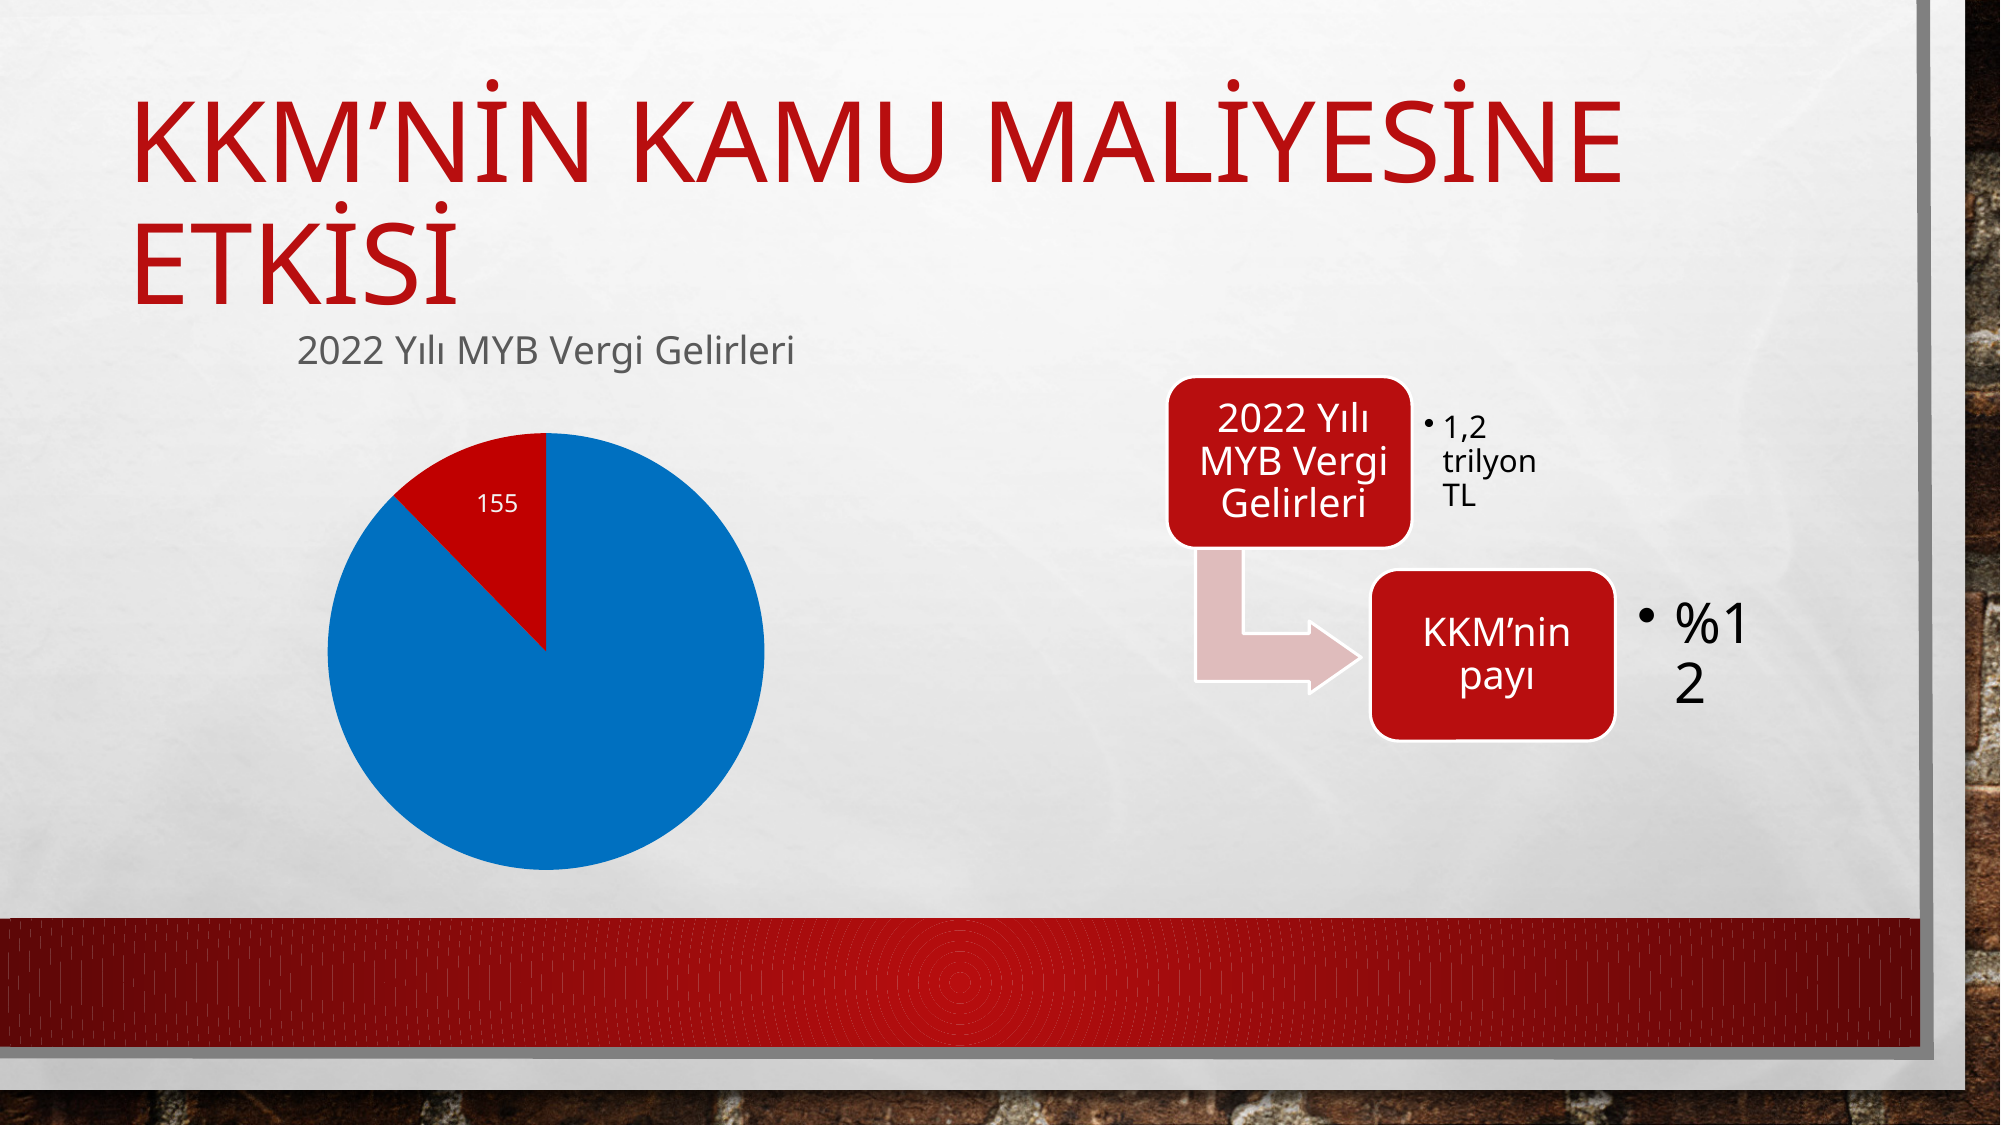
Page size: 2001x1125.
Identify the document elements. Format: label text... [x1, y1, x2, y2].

title Kkm’nin kamu maliyesine etkisi [112, 112, 1818, 302]
chart [112, 290, 980, 883]
picture [0, 0, 2000, 1125]
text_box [1166, 267, 1795, 851]
